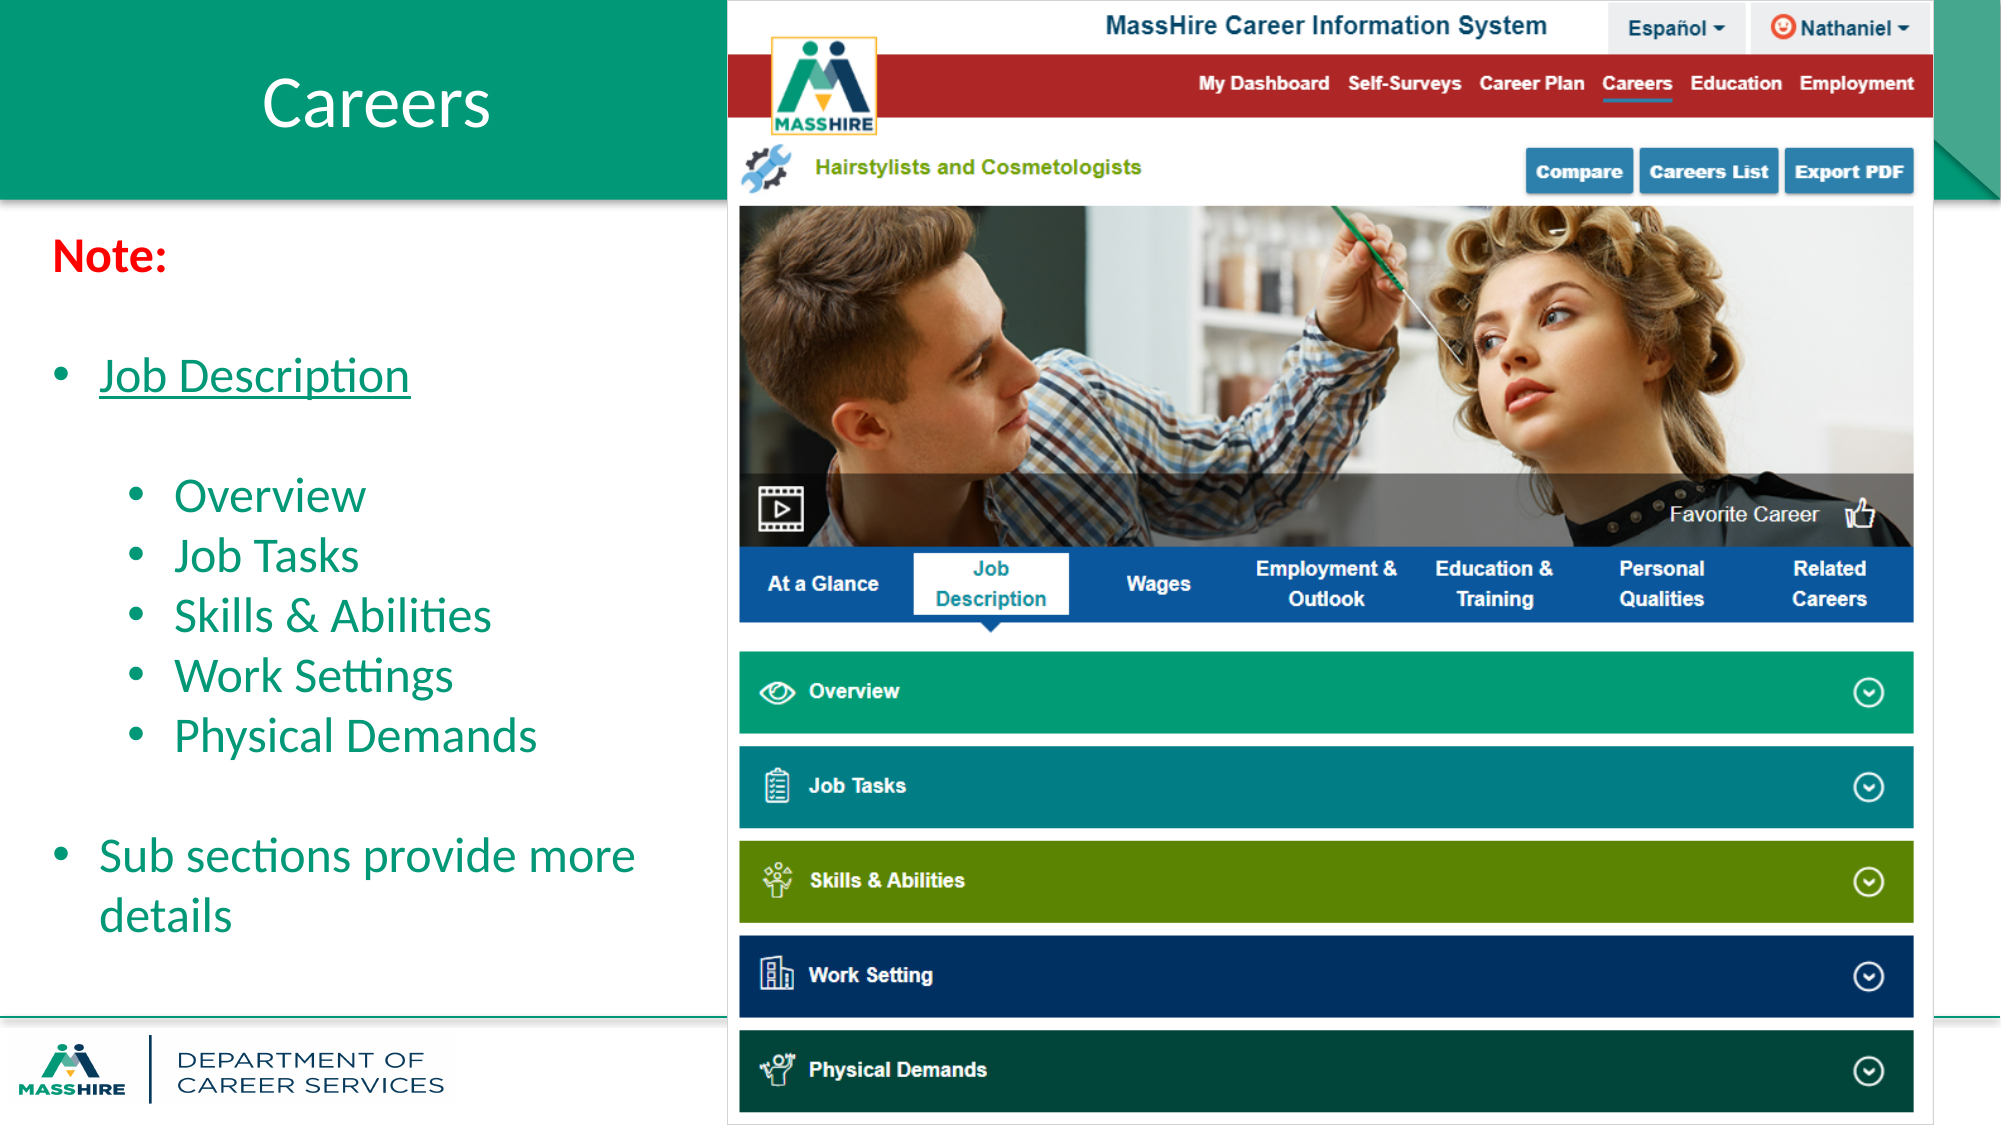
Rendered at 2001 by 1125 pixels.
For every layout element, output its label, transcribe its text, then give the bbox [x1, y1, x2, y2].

picture [8, 1031, 455, 1109]
title Careers [137, 46, 617, 161]
picture [727, 0, 1934, 1125]
text_box Note: Job Description Overview Job Tasks Skills & Abilities Work Settings Physical Demands Sub sections provide more details [37, 215, 688, 1086]
